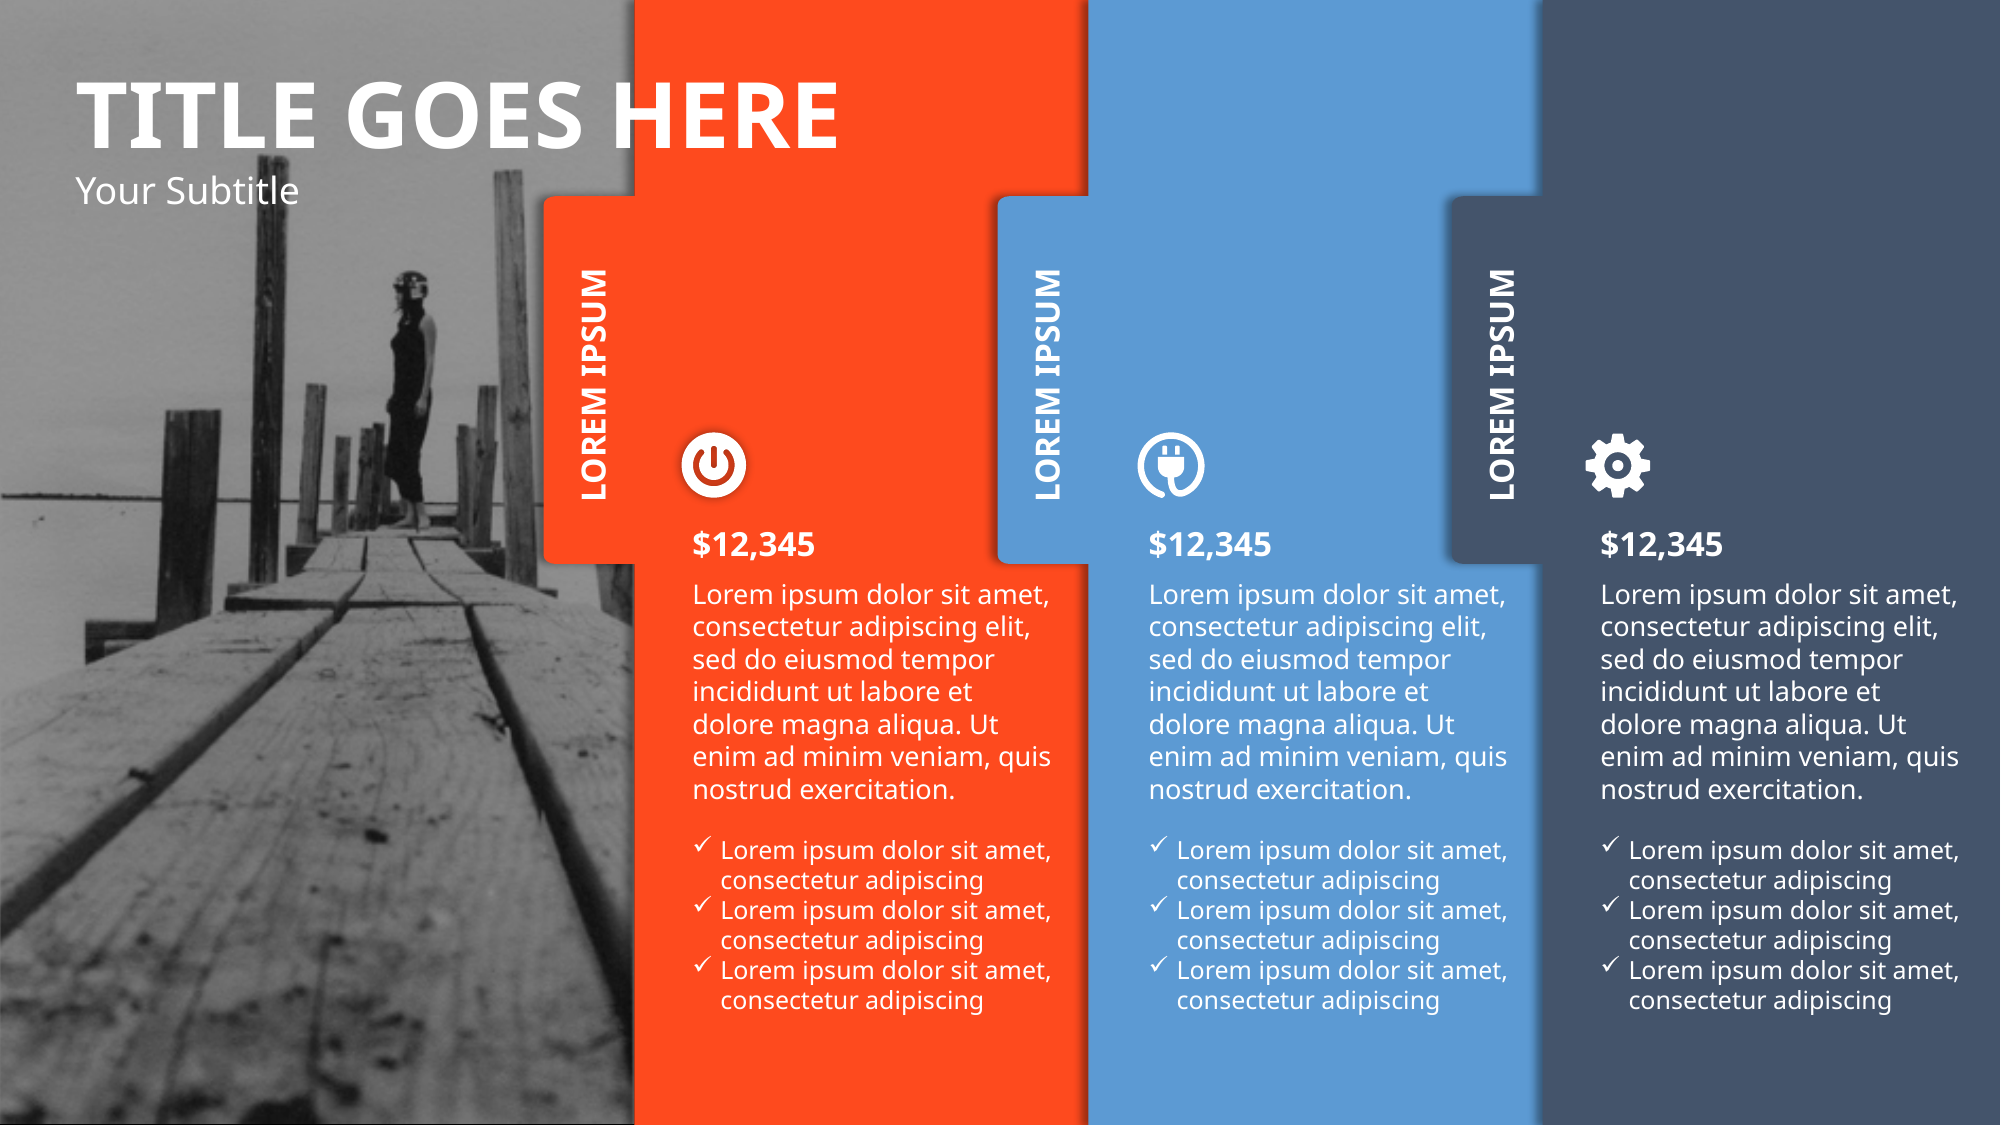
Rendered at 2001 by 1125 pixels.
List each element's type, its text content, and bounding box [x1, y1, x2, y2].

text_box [997, 0, 1451, 1125]
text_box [543, 0, 997, 1125]
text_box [1451, 0, 2000, 1125]
text_box [0, 0, 543, 1125]
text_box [1585, 433, 1651, 498]
text_box TITLE GOES HERE Your Subtitle [60, 49, 543, 220]
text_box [1137, 432, 1205, 498]
